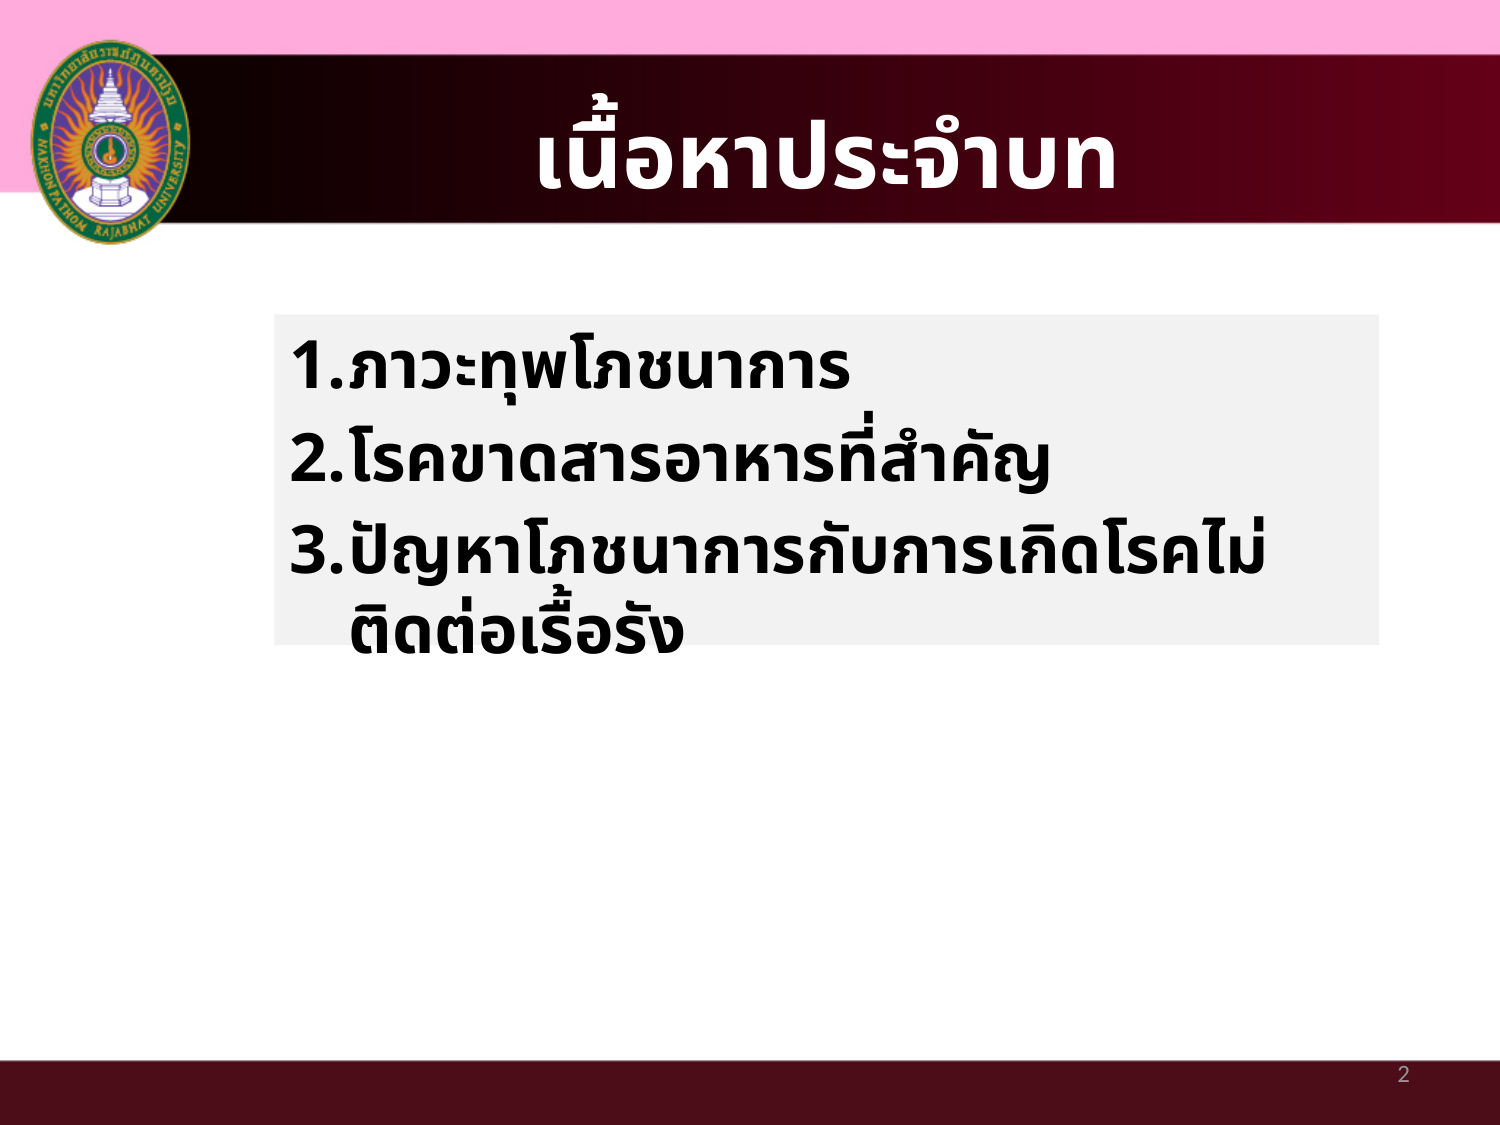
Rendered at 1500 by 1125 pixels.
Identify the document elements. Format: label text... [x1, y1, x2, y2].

list ภาวะทุพโภชนาการ โรคขาดสารอาหารที่สำคัญ ปัญหาโภชนาการกับการเกิดโรคไม่ติดต่อเรื้อรัง [274, 314, 1380, 646]
text_box เนื้อหาประจำบท [218, 89, 1435, 197]
slide_number 2 [1074, 1042, 1425, 1103]
picture [0, 0, 1500, 1125]
